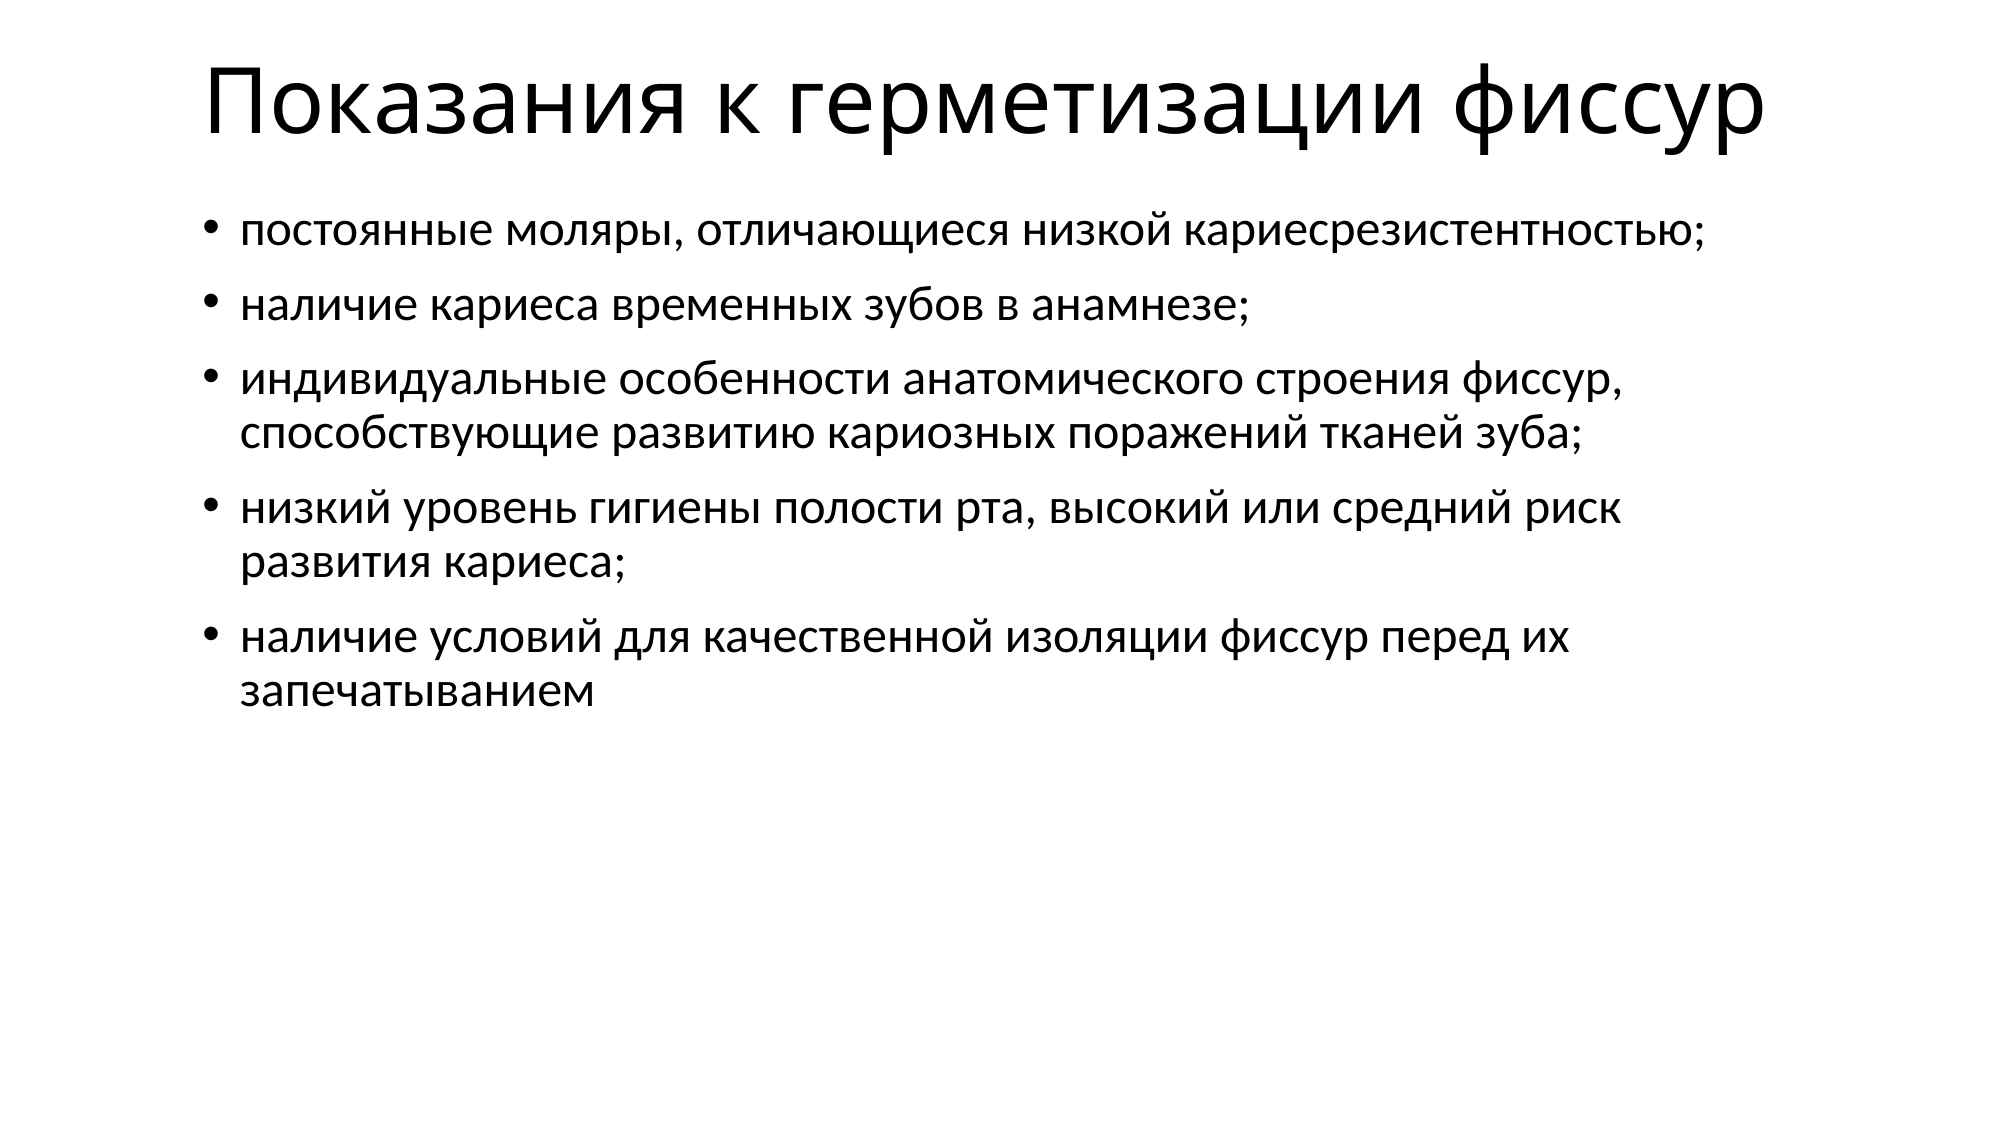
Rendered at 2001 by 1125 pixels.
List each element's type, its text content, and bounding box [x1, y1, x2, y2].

title Показания к герметизации фиссур [187, 0, 1813, 194]
list постоянные моляры, отличающиеся низкой кариесрезистентностью; наличие кариеса временных зубов в анамнезе; индивидуальные особенности анатомического строения фиссур, способствующие развитию кариозных поражений тканей зуба; низкий уровень гигиены полости рта, высокий или средний риск развития кариеса; наличие условий для качественной изоляции фиссур перед их запечатыванием [187, 194, 1813, 941]
